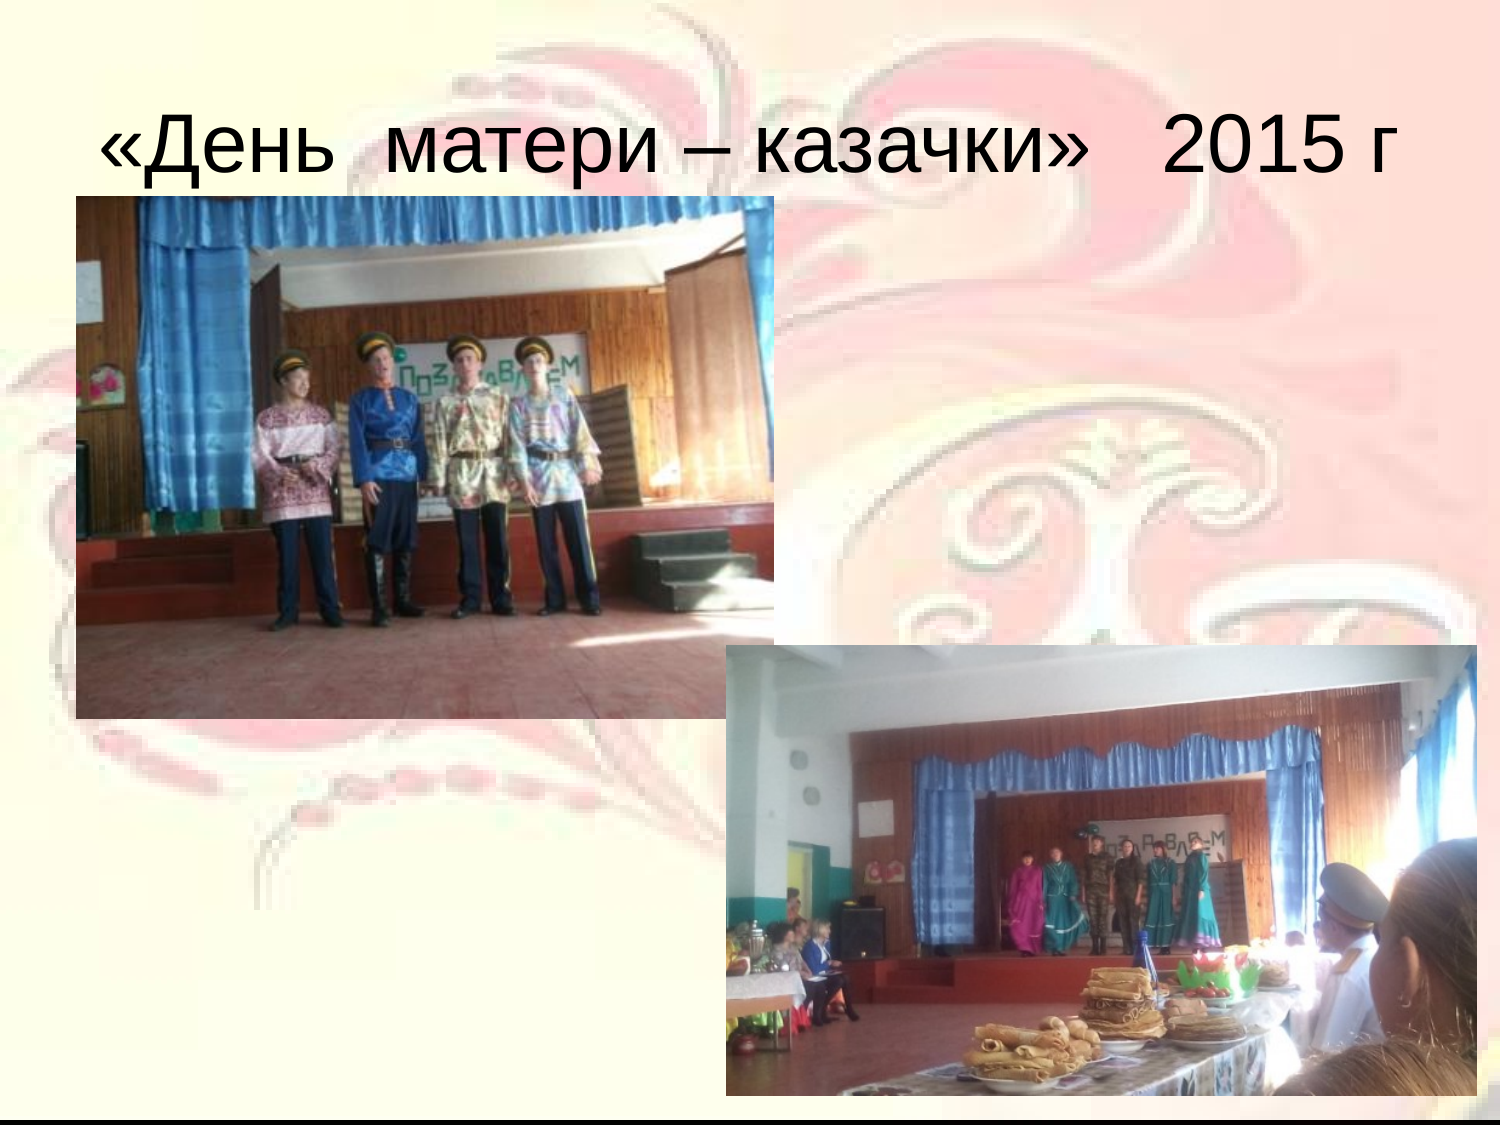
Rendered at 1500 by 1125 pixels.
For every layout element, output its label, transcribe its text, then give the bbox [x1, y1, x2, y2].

title «День матери – казачки» 2015 г [74, 44, 1426, 233]
picture [0, 0, 1500, 1125]
